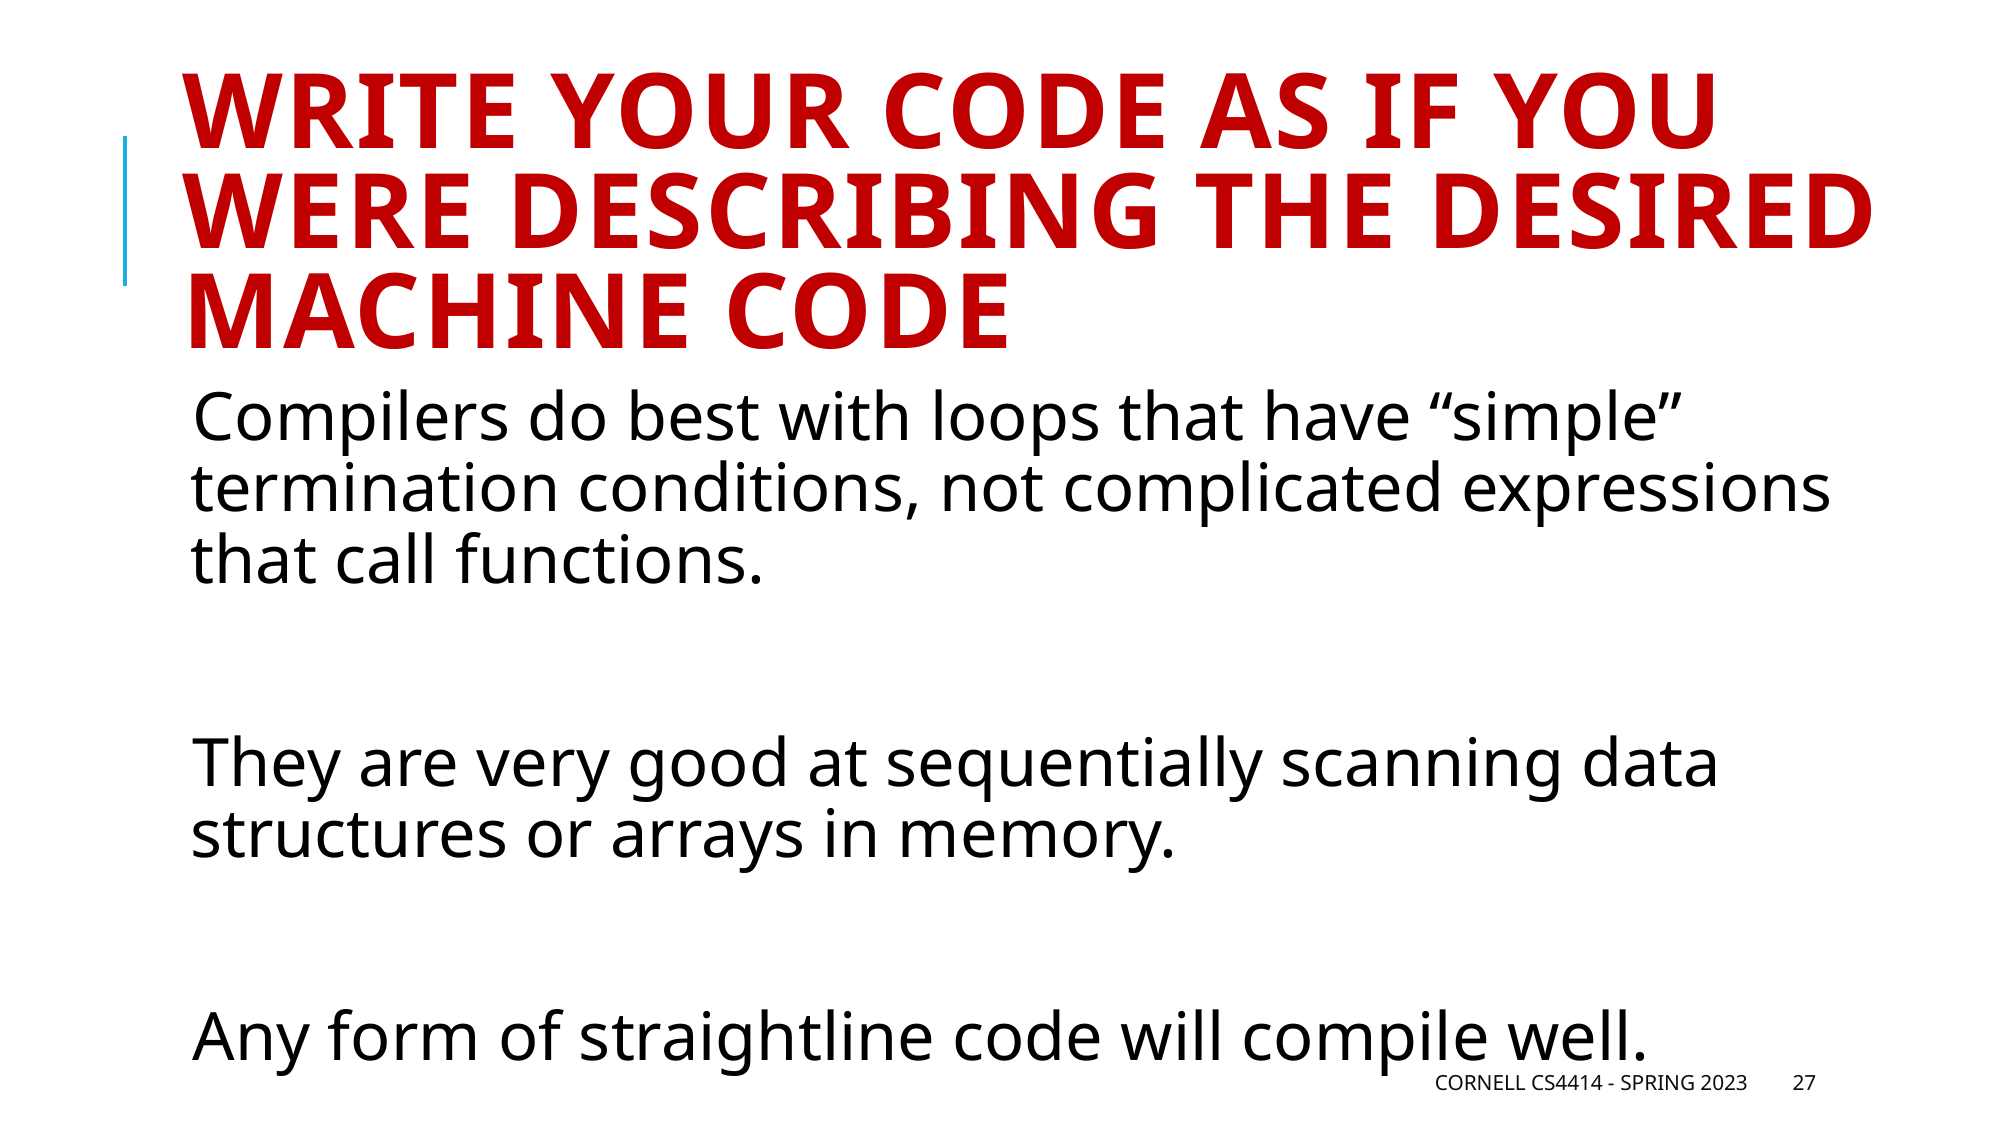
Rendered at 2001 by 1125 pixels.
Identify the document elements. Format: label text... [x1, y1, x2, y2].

title Write your code as if you were describing the desired machine code [168, 96, 1914, 342]
footer Cornell CS4414 - Spring 2023 [794, 1061, 1763, 1107]
slide_number 27 [1777, 1061, 1938, 1107]
list Compilers do best with loops that have “simple” termination conditions, not complicated expressions that call functions. They are very good at sequentially scanning data structures or arrays in memory. Any form of straightline code will compile well. [168, 375, 1914, 1035]
